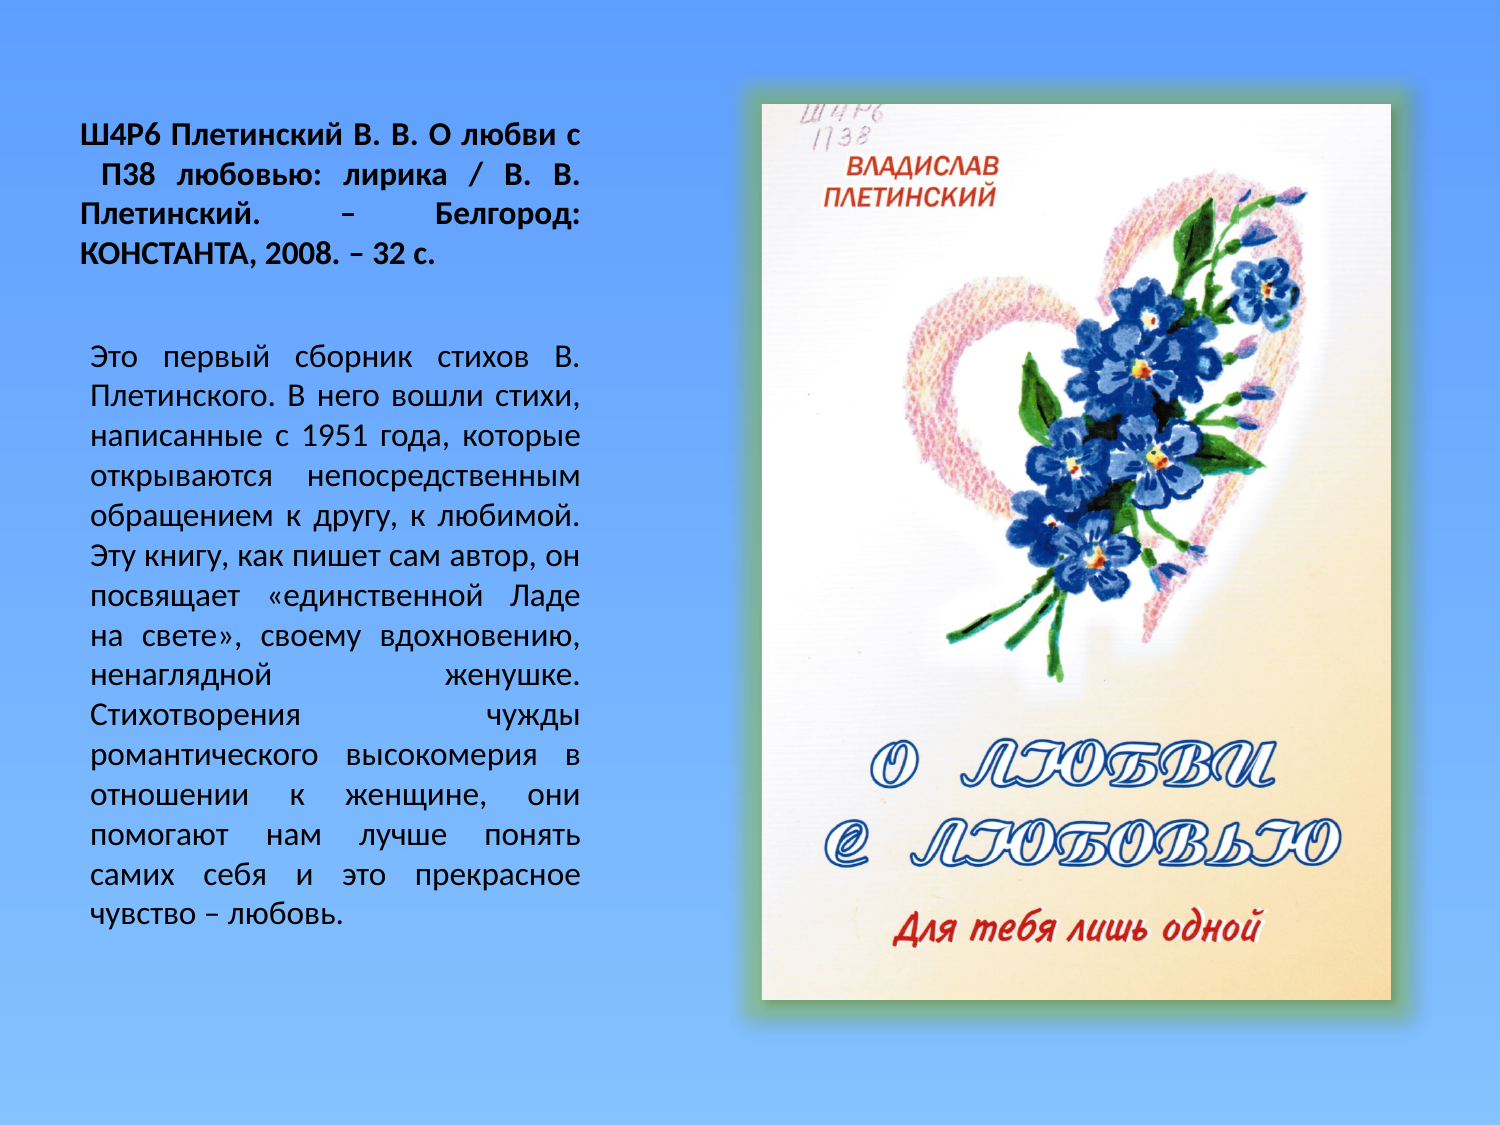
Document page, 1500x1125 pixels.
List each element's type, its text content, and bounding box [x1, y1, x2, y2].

title Ш4Р6 Плетинский В. В. О любви с П38 любовью: лирика / В. В. Плетинский. – Белгород: КОНСТАНТА, 2008. – 32 с. [64, 44, 597, 279]
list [761, 101, 1392, 1000]
list Это первый сборник стихов В. Плетинского. В него вошли стихи, написанные с 1951 года, которые открываются непосредственным обращением к другу, к любимой. Эту книгу, как пишет сам автор, он посвящает «единственной Ладе на свете», своему вдохновению, ненаглядной женушке. Стихотворения чужды романтического высокомерия в отношении к женщине, они помогают нам лучше понять самих себя и это прекрасное чувство – любовь. [75, 326, 597, 1035]
